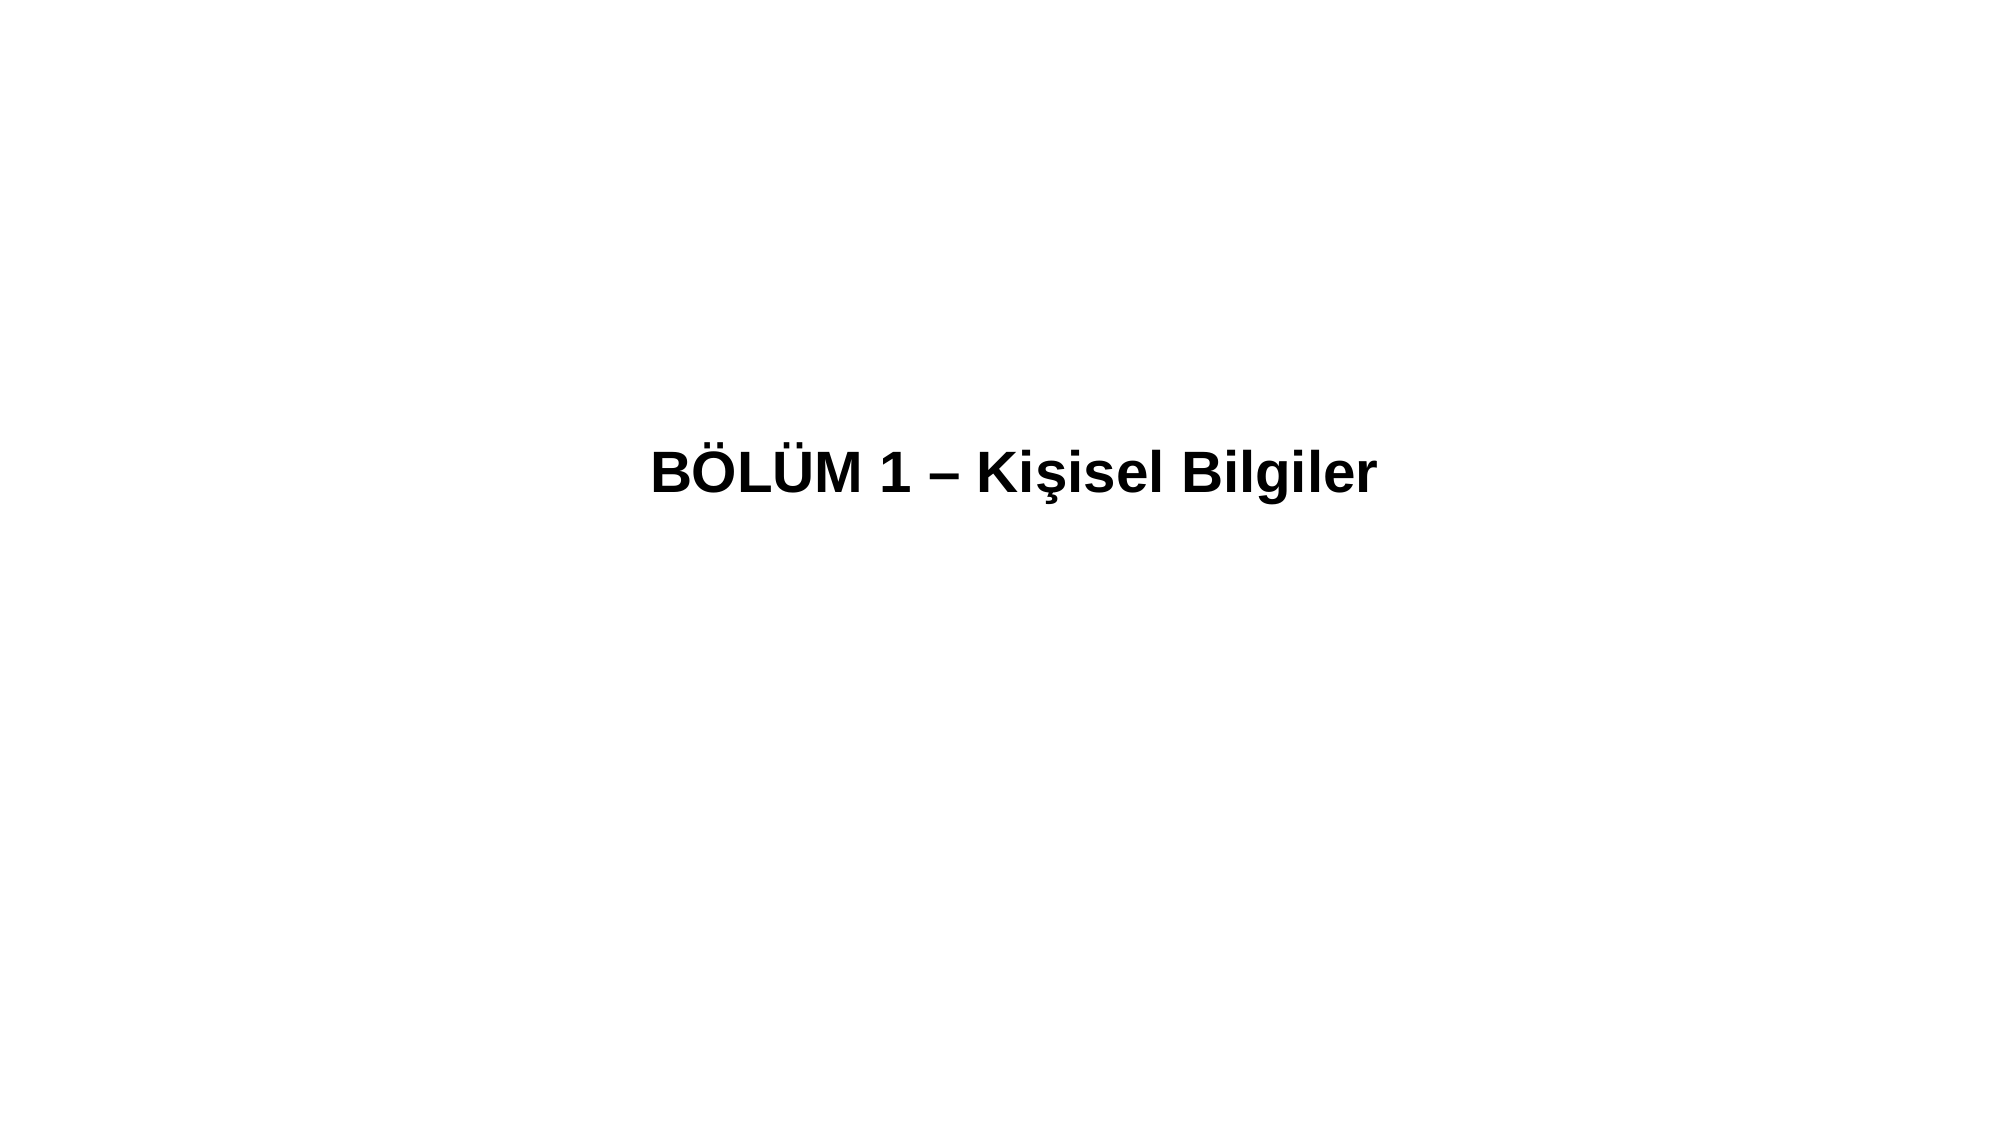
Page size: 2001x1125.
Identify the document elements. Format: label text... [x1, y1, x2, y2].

text_box BÖLÜM 1 – Kişisel Bilgiler [635, 426, 1395, 512]
